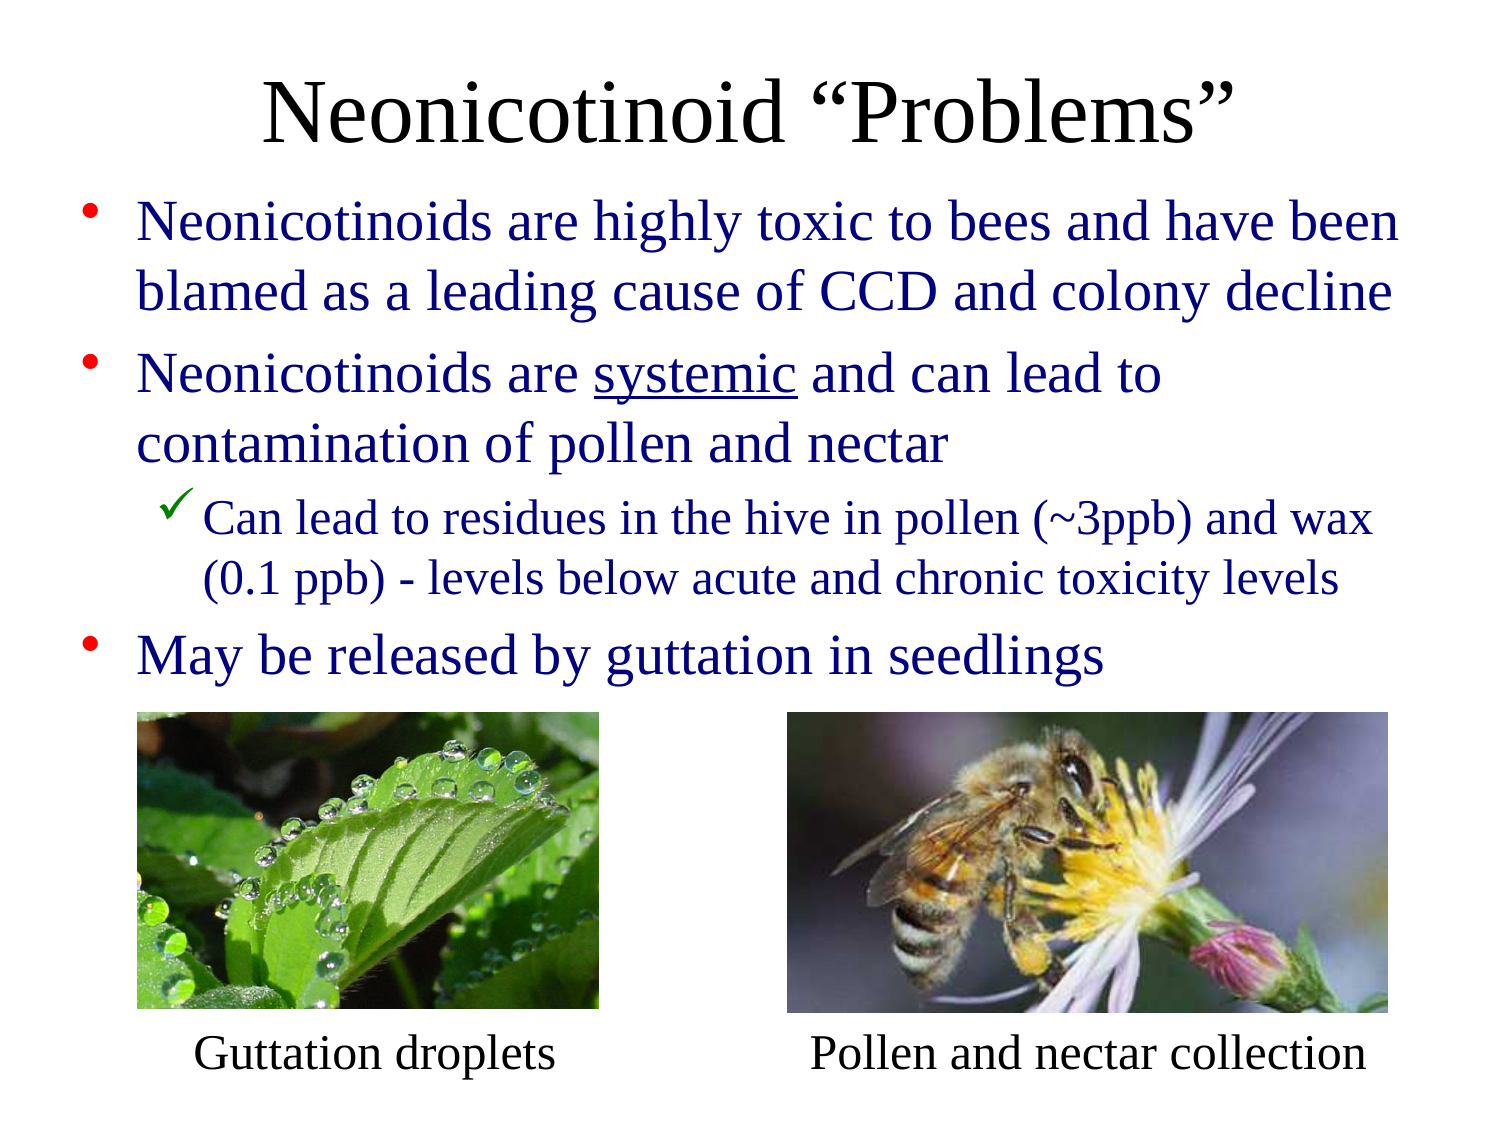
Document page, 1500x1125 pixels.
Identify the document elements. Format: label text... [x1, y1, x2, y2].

title Neonicotinoid “Problems” [112, 12, 1388, 174]
picture [137, 712, 599, 1009]
text_box Pollen and nectar collection [794, 1021, 1383, 1088]
list Neonicotinoids are highly toxic to bees and have been blamed as a leading cause of CCD and colony decline Neonicotinoids are systemic and can lead to contamination of pollen and nectar Can lead to residues in the hive in pollen (~3ppb) and wax (0.1 ppb) - levels below acute and chronic toxicity levels May be released by guttation in seedlings [65, 174, 1435, 876]
picture [787, 712, 1388, 1013]
text_box Guttation droplets [178, 1017, 572, 1088]
